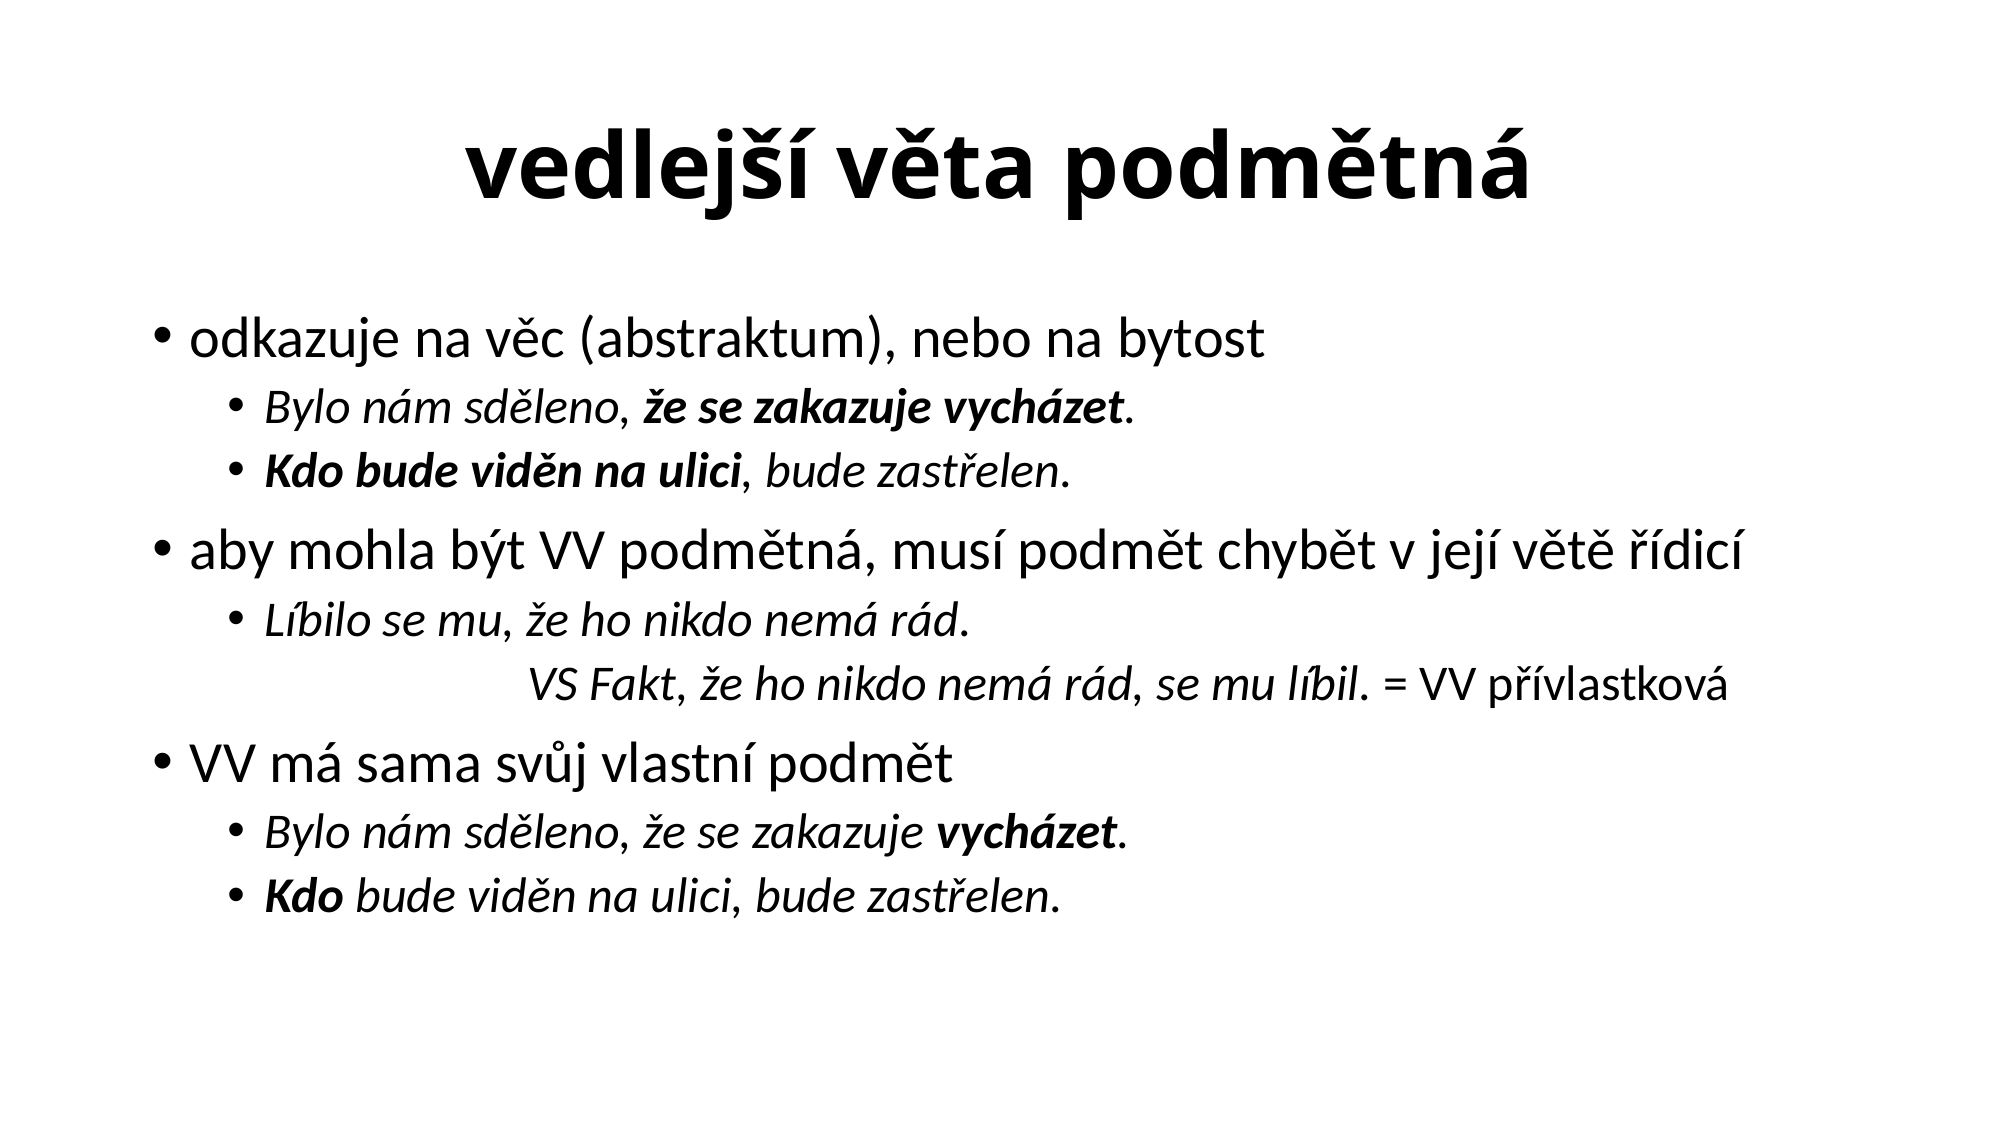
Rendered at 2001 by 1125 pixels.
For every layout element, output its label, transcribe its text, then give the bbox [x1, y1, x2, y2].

title vedlejší věta podmětná [137, 59, 1863, 278]
list odkazuje na věc (abstraktum), nebo na bytost Bylo nám sděleno, že se zakazuje vycházet. Kdo bude viděn na ulici, bude zastřelen. aby mohla být VV podmětná, musí podmět chybět v její větě řídicí Líbilo se mu, že ho nikdo nemá rád. VS Fakt, že ho nikdo nemá rád, se mu líbil. = VV přívlastková VV má sama svůj vlastní podmět Bylo nám sděleno, že se zakazuje vycházet. Kdo bude viděn na ulici, bude zastřelen. [137, 299, 1863, 1014]
